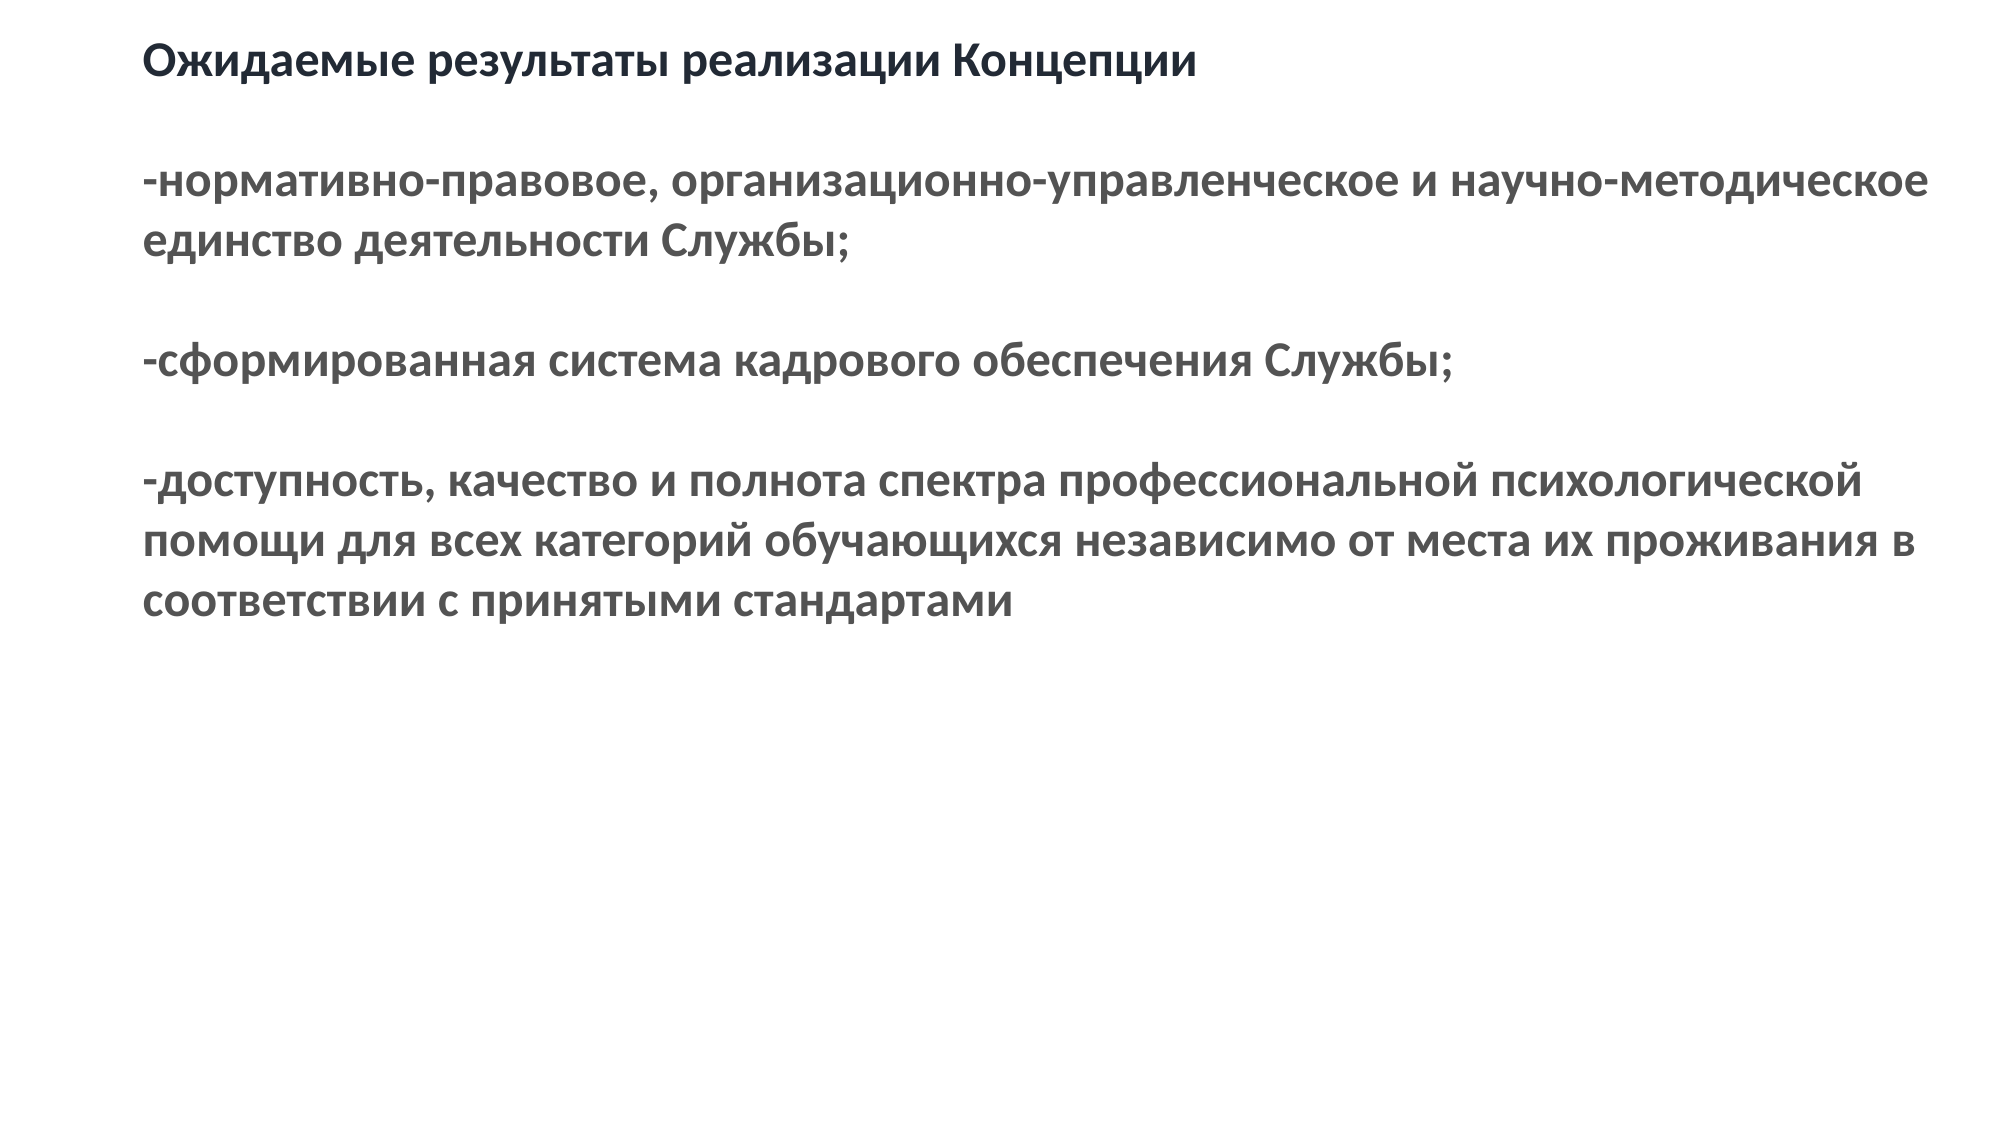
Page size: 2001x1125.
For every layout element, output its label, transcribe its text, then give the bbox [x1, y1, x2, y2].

text_box Ожидаемые результаты реализации Концепции -нормативно-правовое, организационно-управленческое и научно-методическое единство деятельности Службы; -сформированная система кадрового обеспечения Службы; -доступность, качество и полнота спектра профессиональной психологической помощи для всех категорий обучающихся независимо от места их проживания в соответствии с принятыми стандартами [127, 19, 2000, 1094]
